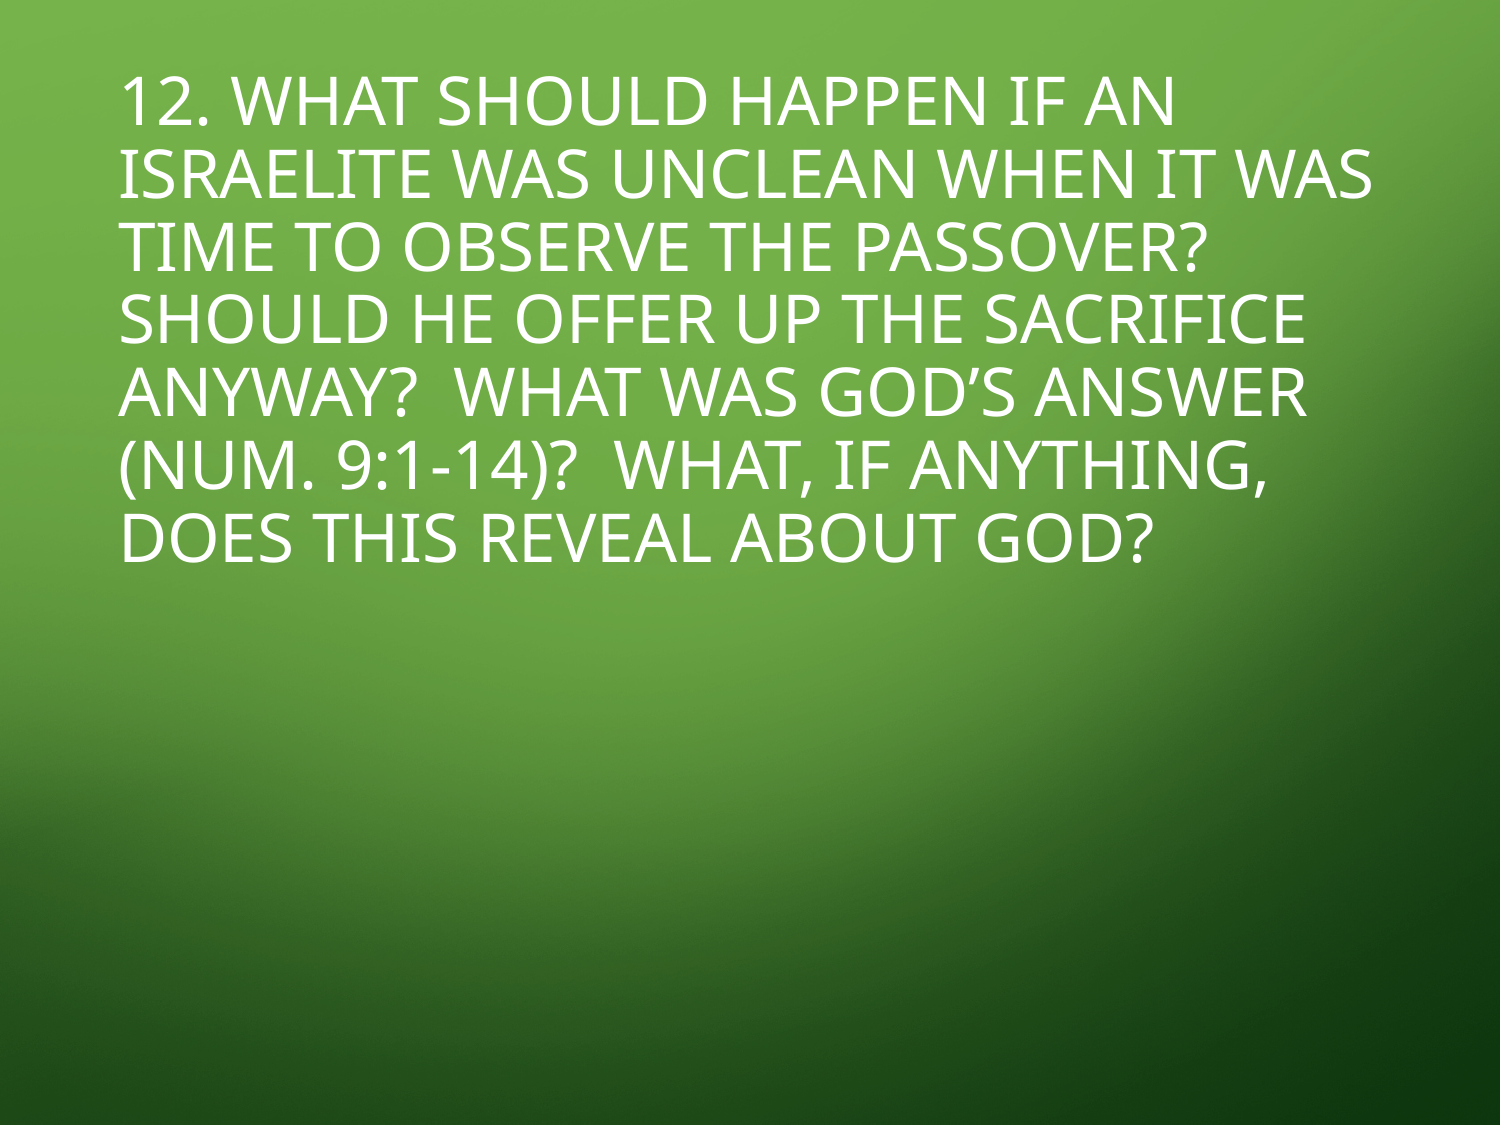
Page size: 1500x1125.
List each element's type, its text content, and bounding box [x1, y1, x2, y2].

title 12. What should happen if an Israelite was unclean when it was time to observe the Passover? Should he offer up the sacrifice anyway? What was God’s answer (Num. 9:1-14)? What, if anything, does this reveal about God? [103, 59, 1397, 1125]
